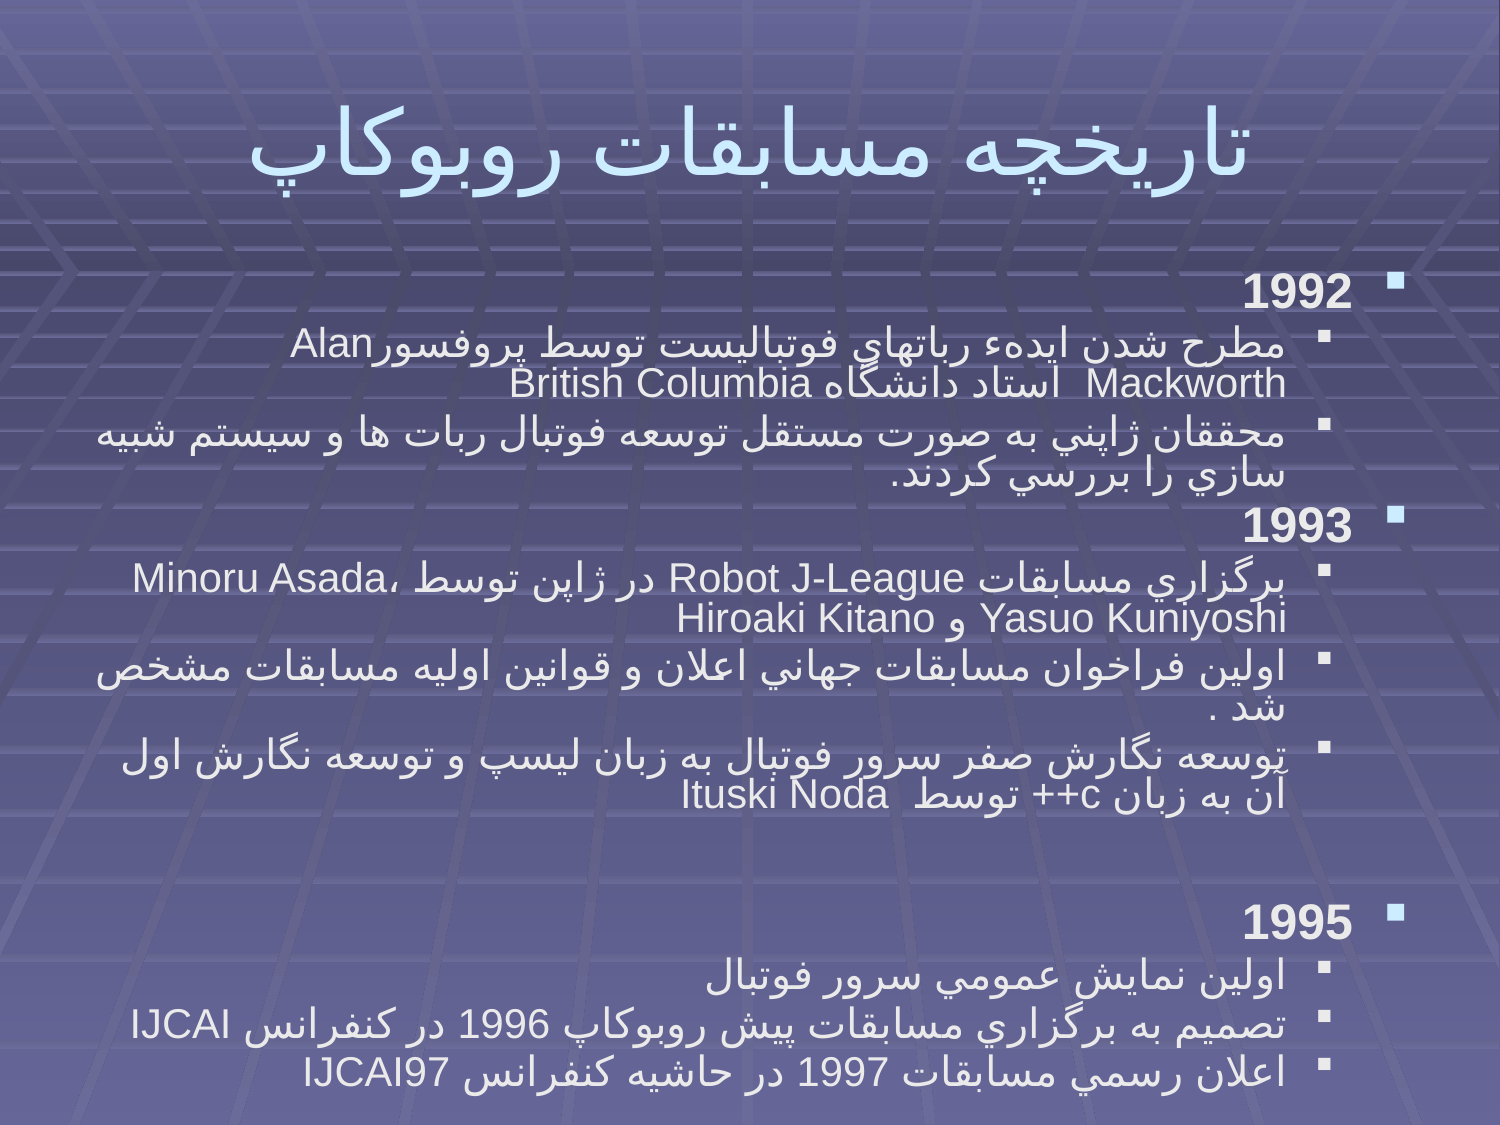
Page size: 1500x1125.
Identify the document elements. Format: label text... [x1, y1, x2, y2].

title تاريخچه مسابقات روبوکاپ [74, 44, 1425, 233]
list 1992 مطرح شدن ايدهء رباتهاي فوتباليست توسط پروفسورAlan Mackworth استاد دانشگاه British Columbia محققان ژاپني به صورت مستقل توسعه فوتبال ربات ها و سيستم شبيه سازي را بررسي کردند. 1993 برگزاري مسابقات Robot J-League در ژاپن توسط Minoru Asada، Yasuo Kuniyoshi و Hiroaki Kitano اولين فراخوان مسابقات جهاني اعلان و قوانين اوليه مسابقات مشخص شد . توسعه نگارش صفر سرور فوتبال به زبان ليسپ و توسعه نگارش اول آن به زبان c++ توسط Ituski Noda 1995 اولين نمايش عمومي سرور فوتبال تصميم به برگزاري مسابقات پيش روبوکاپ 1996 در کنفرانس IJCAI اعلان رسمي مسابقات 1997 در حاشيه کنفرانس IJCAI97 [74, 262, 1425, 991]
